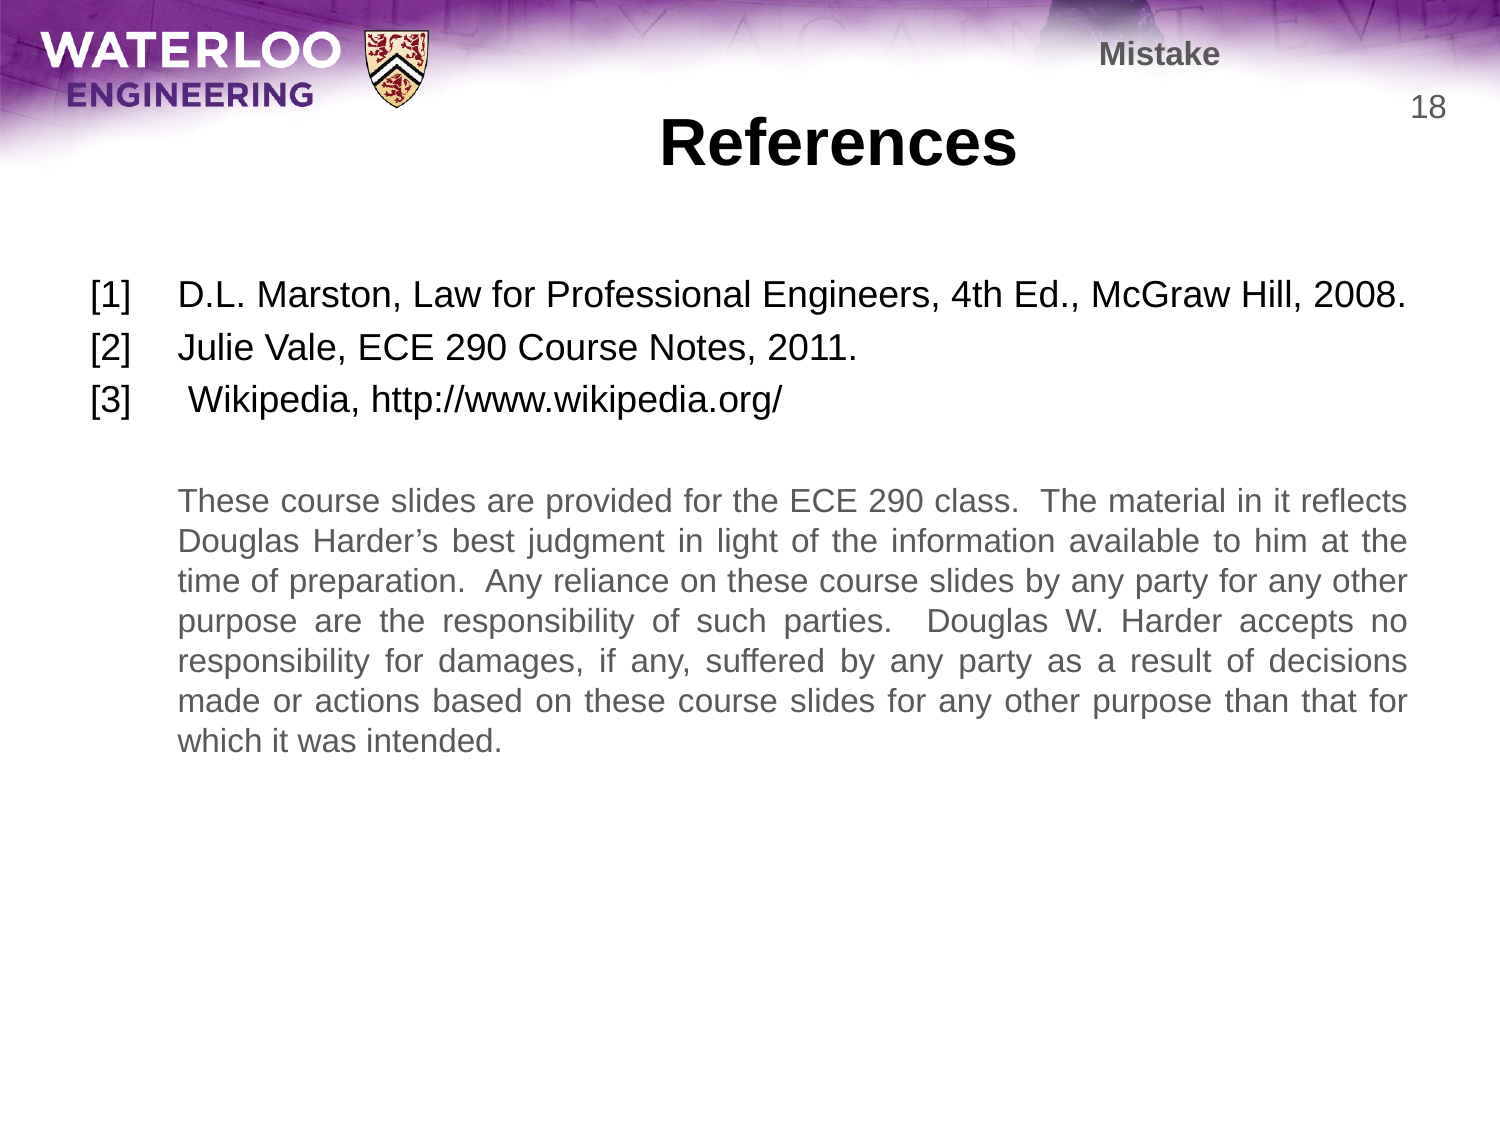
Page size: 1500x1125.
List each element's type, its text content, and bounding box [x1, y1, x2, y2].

title References [252, 44, 1426, 233]
picture [0, 0, 1500, 1125]
slide_number 18 [1333, 73, 1462, 134]
footer Mistake [453, 24, 1236, 68]
list [1] D.L. Marston, Law for Professional Engineers, 4th Ed., McGraw Hill, 2008. [2] Julie Vale, ECE 290 Course Notes, 2011. [3] Wikipedia, http://www.wikipedia.org/ These course slides are provided for the ECE 290 class. The material in it reflects Douglas Harder’s best judgment in light of the information available to him at the time of preparation. Any reliance on these course slides by any party for any other purpose are the responsibility of such parties. Douglas W. Harder accepts no responsibility for damages, if any, suffered by any party as a result of decisions made or actions based on these course slides for any other purpose than that for which it was intended. [74, 262, 1426, 1020]
